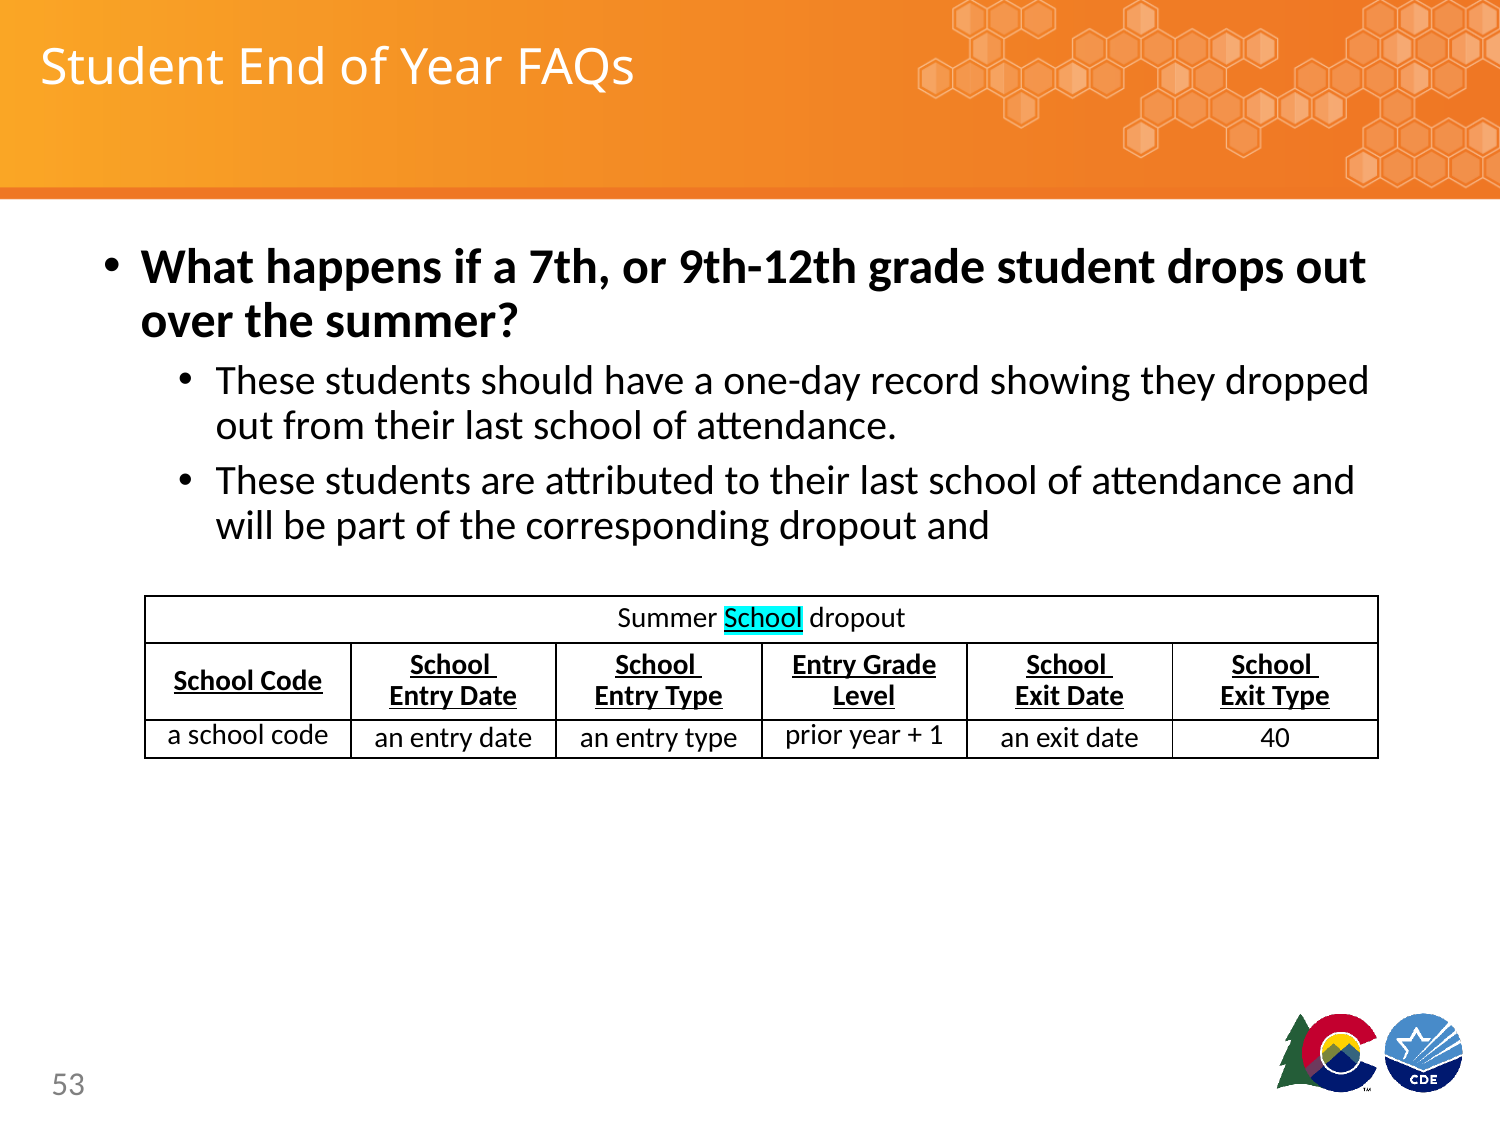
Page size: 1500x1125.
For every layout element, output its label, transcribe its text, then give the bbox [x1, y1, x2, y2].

picture [1275, 1012, 1463, 1093]
table_cell School Exit Date [968, 644, 1172, 719]
table_cell an entry type [557, 721, 761, 757]
table_cell Entry Grade Level [763, 644, 966, 719]
table_cell an entry date [352, 721, 555, 757]
table_cell School Entry Type [557, 644, 761, 719]
table_cell an exit date [968, 721, 1172, 757]
table_cell School Exit Type [1173, 644, 1377, 719]
slide_number 53 [36, 1054, 375, 1115]
title Student End of Year FAQs [40, 41, 1038, 166]
list What happens if a 7th, or 9th-12th grade student drops out over the summer? These students should have a one-day record showing they dropped out from their last school of attendance. These students are attributed to their last school of attendance and will be part of the corresponding dropout and [103, 239, 1397, 1002]
table_cell a school code [146, 721, 350, 757]
table_cell School Entry Date [352, 644, 555, 719]
table_cell prior year + 1 [763, 721, 966, 757]
table_cell 40 [1173, 721, 1377, 757]
picture [0, 0, 1500, 200]
table_header Summer School dropout [146, 597, 1377, 642]
table_cell School Code [146, 644, 350, 719]
